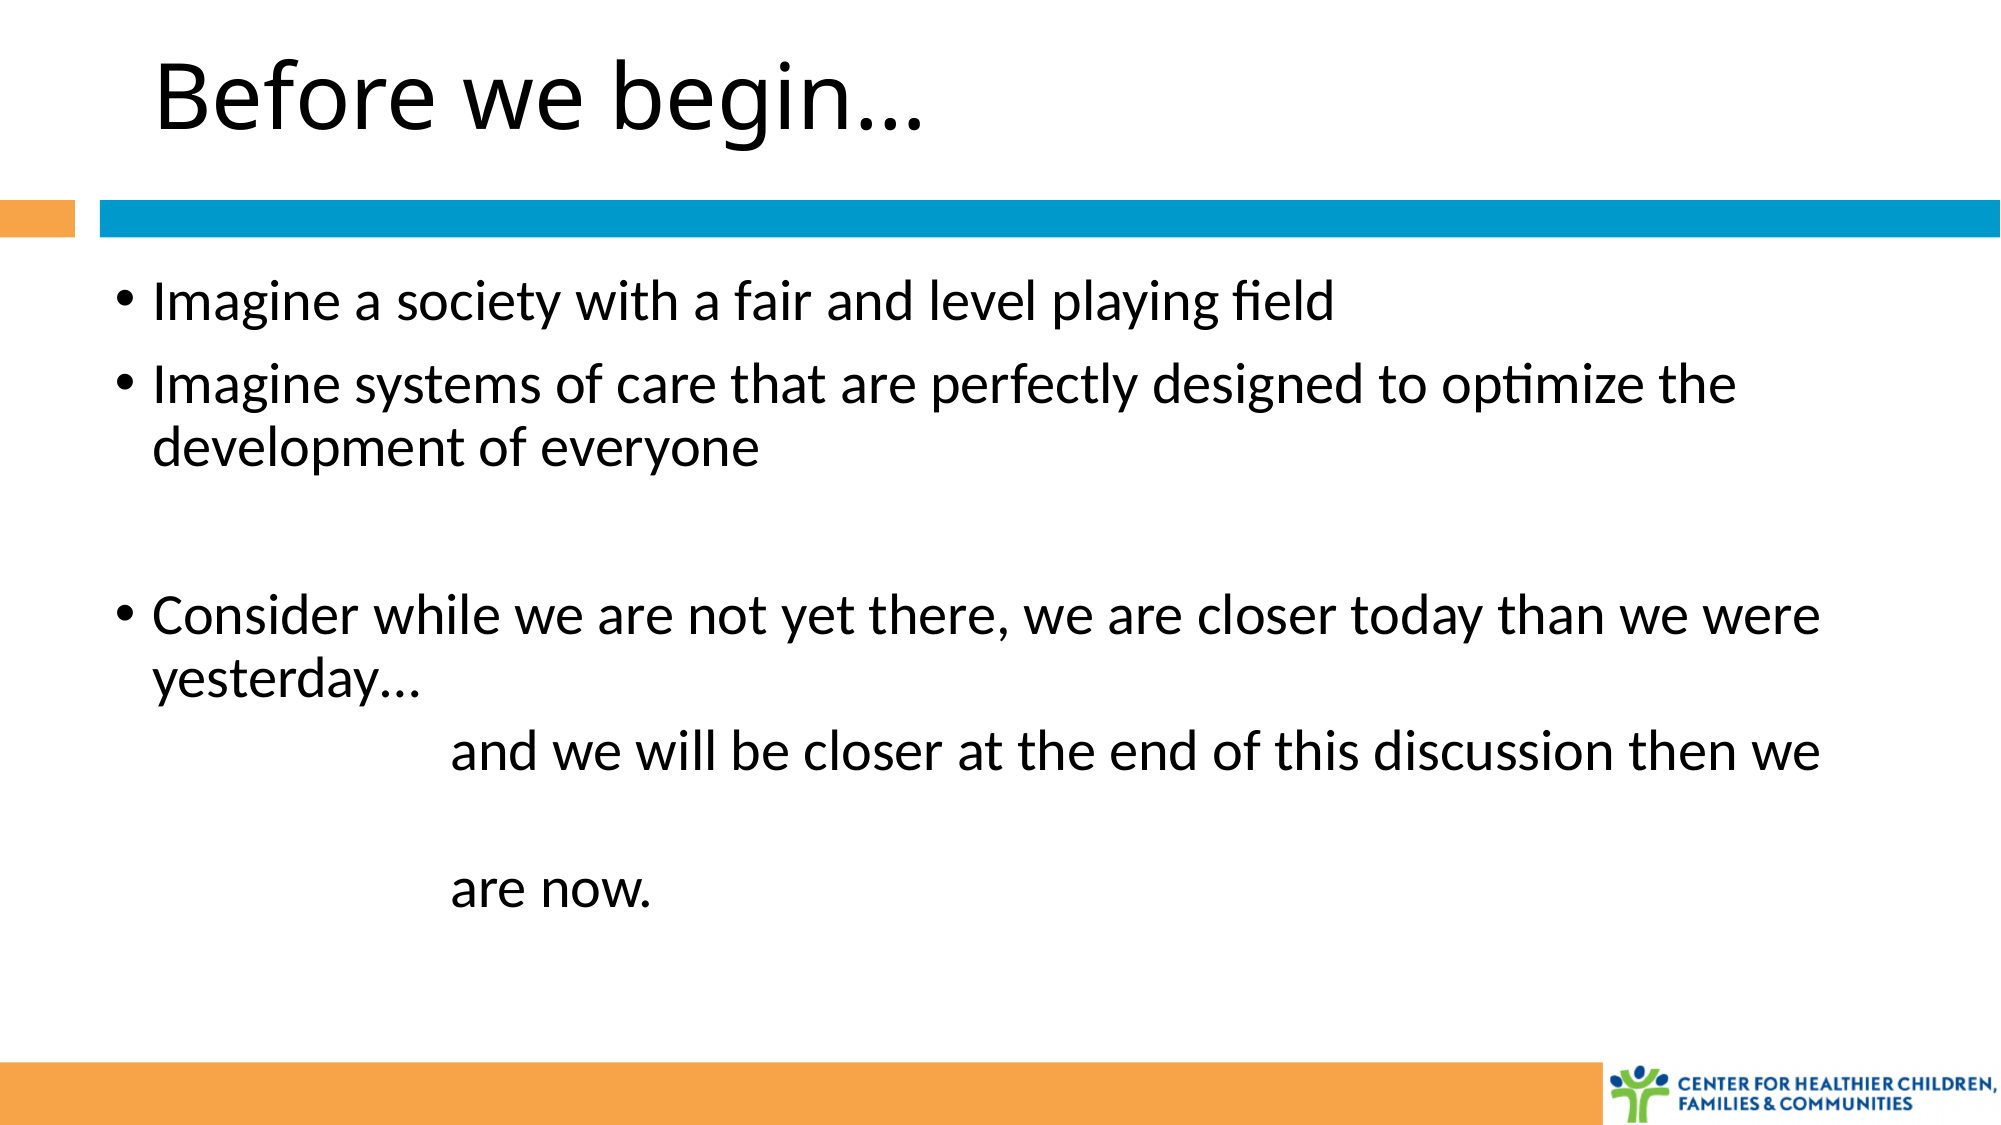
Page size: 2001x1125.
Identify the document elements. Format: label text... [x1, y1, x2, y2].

title Before we begin… [137, 0, 1863, 200]
picture [1602, 1062, 2000, 1125]
list Imagine a society with a fair and level playing field Imagine systems of care that are perfectly designed to optimize the development of everyone Consider while we are not yet there, we are closer today than we were yesterday… and we will be closer at the end of this discussion then we are now. [99, 262, 1863, 888]
